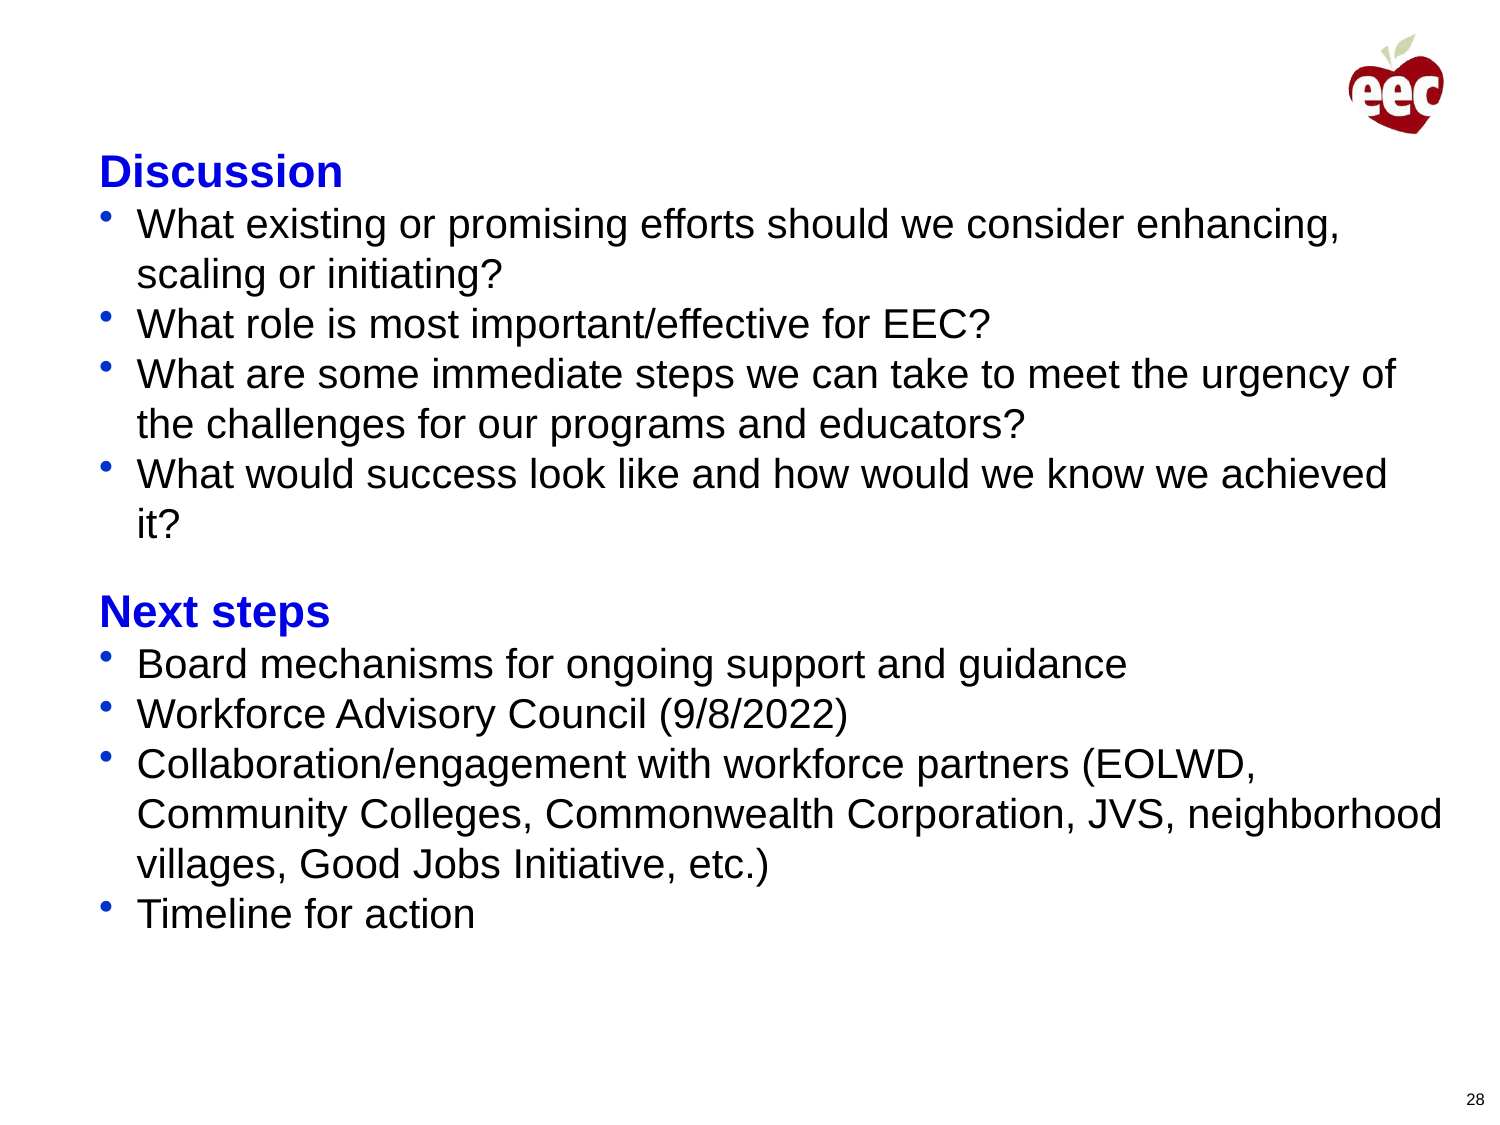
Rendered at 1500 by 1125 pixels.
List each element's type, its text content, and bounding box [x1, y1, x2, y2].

picture [1342, 29, 1451, 134]
slide_number 28 [1182, 1081, 1500, 1125]
text_box Discussion What existing or promising efforts should we consider enhancing, scaling or initiating? What role is most important/effective for EEC? What are some immediate steps we can take to meet the urgency of the challenges for our programs and educators? What would success look like and how would we know we achieved it? Next steps Board mechanisms for ongoing support and guidance Workforce Advisory Council (9/8/2022) Collaboration/engagement with workforce partners (EOLWD, Community Colleges, Commonwealth Corporation, JVS, neighborhood villages, Good Jobs Initiative, etc.) Timeline for action [84, 134, 1460, 1013]
